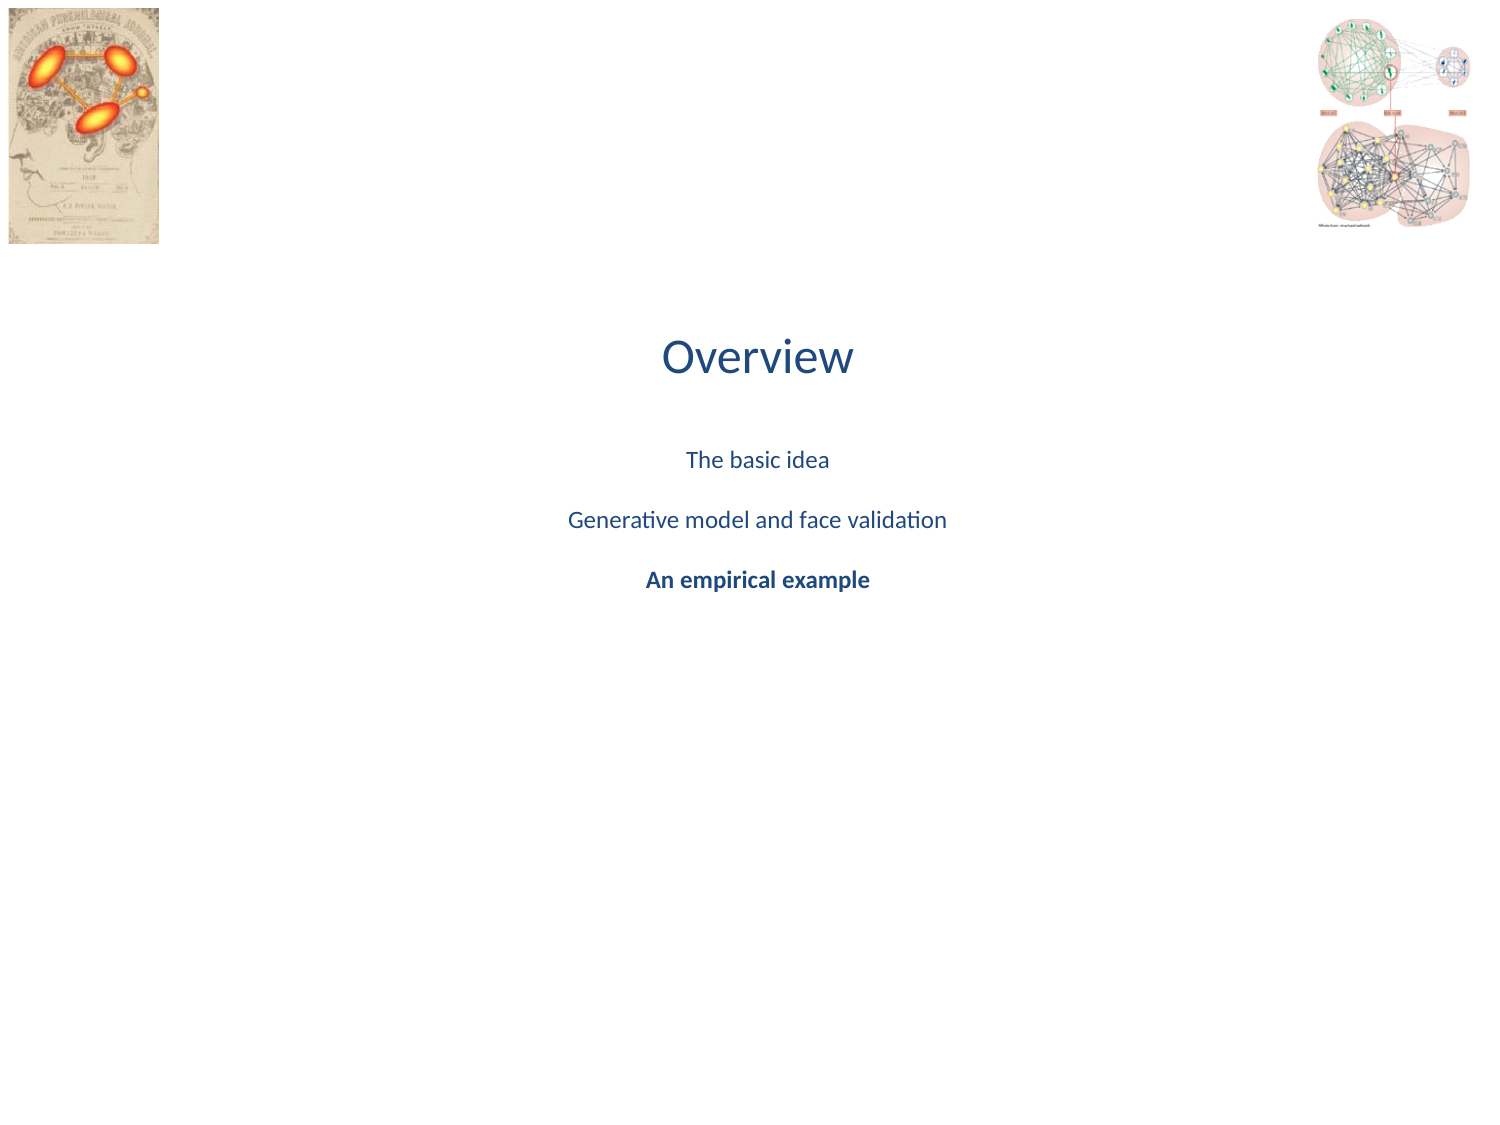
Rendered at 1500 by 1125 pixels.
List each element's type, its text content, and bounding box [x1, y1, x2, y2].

picture [1316, 18, 1475, 240]
picture [8, 7, 160, 244]
text_box Overview The basic idea Generative model and face validation An empirical example [490, 316, 1027, 654]
